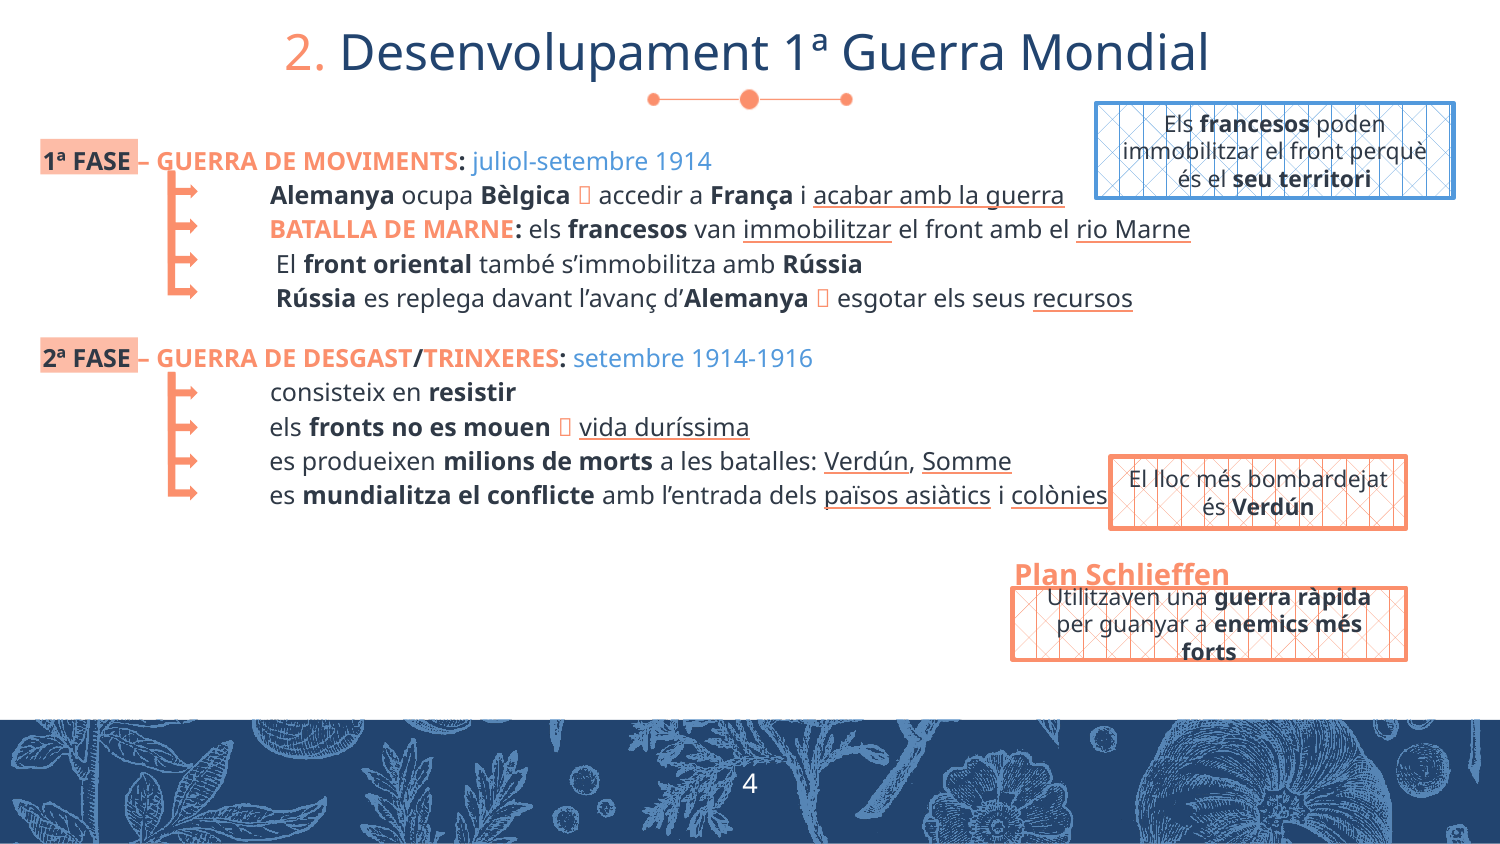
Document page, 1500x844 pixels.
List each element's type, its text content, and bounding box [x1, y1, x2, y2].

text_box [167, 170, 198, 300]
text_box [176, 218, 198, 234]
text_box [176, 419, 198, 435]
text_box [176, 453, 198, 469]
text_box [176, 385, 198, 400]
picture [643, 86, 857, 113]
text_box [176, 184, 198, 199]
text_box [176, 252, 198, 268]
text_box Els francesos poden immobilitzar el front perquè és el seu territori [1094, 101, 1456, 200]
list 1ª FASE – GUERRA DE MOVIMENTS: juliol-setembre 1914 Alemanya ocupa Bèlgica  accedir a França i acabar amb la guerra BATALLA DE MARNE: els francesos van immobilitzar el front amb el rio Marne El front oriental també s’immobilitza amb Rússia Rússia es replega davant l’avanç d’Alemanya  esgotar els seus recursos 2ª FASE – GUERRA DE DESGAST/TRINXERES: setembre 1914-1916 consisteix en resistir els fronts no es mouen  vida duríssima es produeixen milions de morts a les batalles: Verdún, Somme es mundialitza el conflicte amb l’entrada dels països asiàtics i colònies [42, 140, 1416, 501]
text_box Plan Schlieffen [999, 548, 1246, 599]
text_box Utilitzaven una guerra ràpida per guanyar a enemics més forts [1010, 586, 1408, 662]
text_box [167, 372, 198, 501]
text_box El lloc més bombardejat és Verdún [1108, 454, 1408, 531]
title 2. Desenvolupament 1ª Guerra Mondial [138, 3, 1358, 106]
picture [0, 719, 1500, 844]
slide_number 4 [643, 742, 857, 827]
